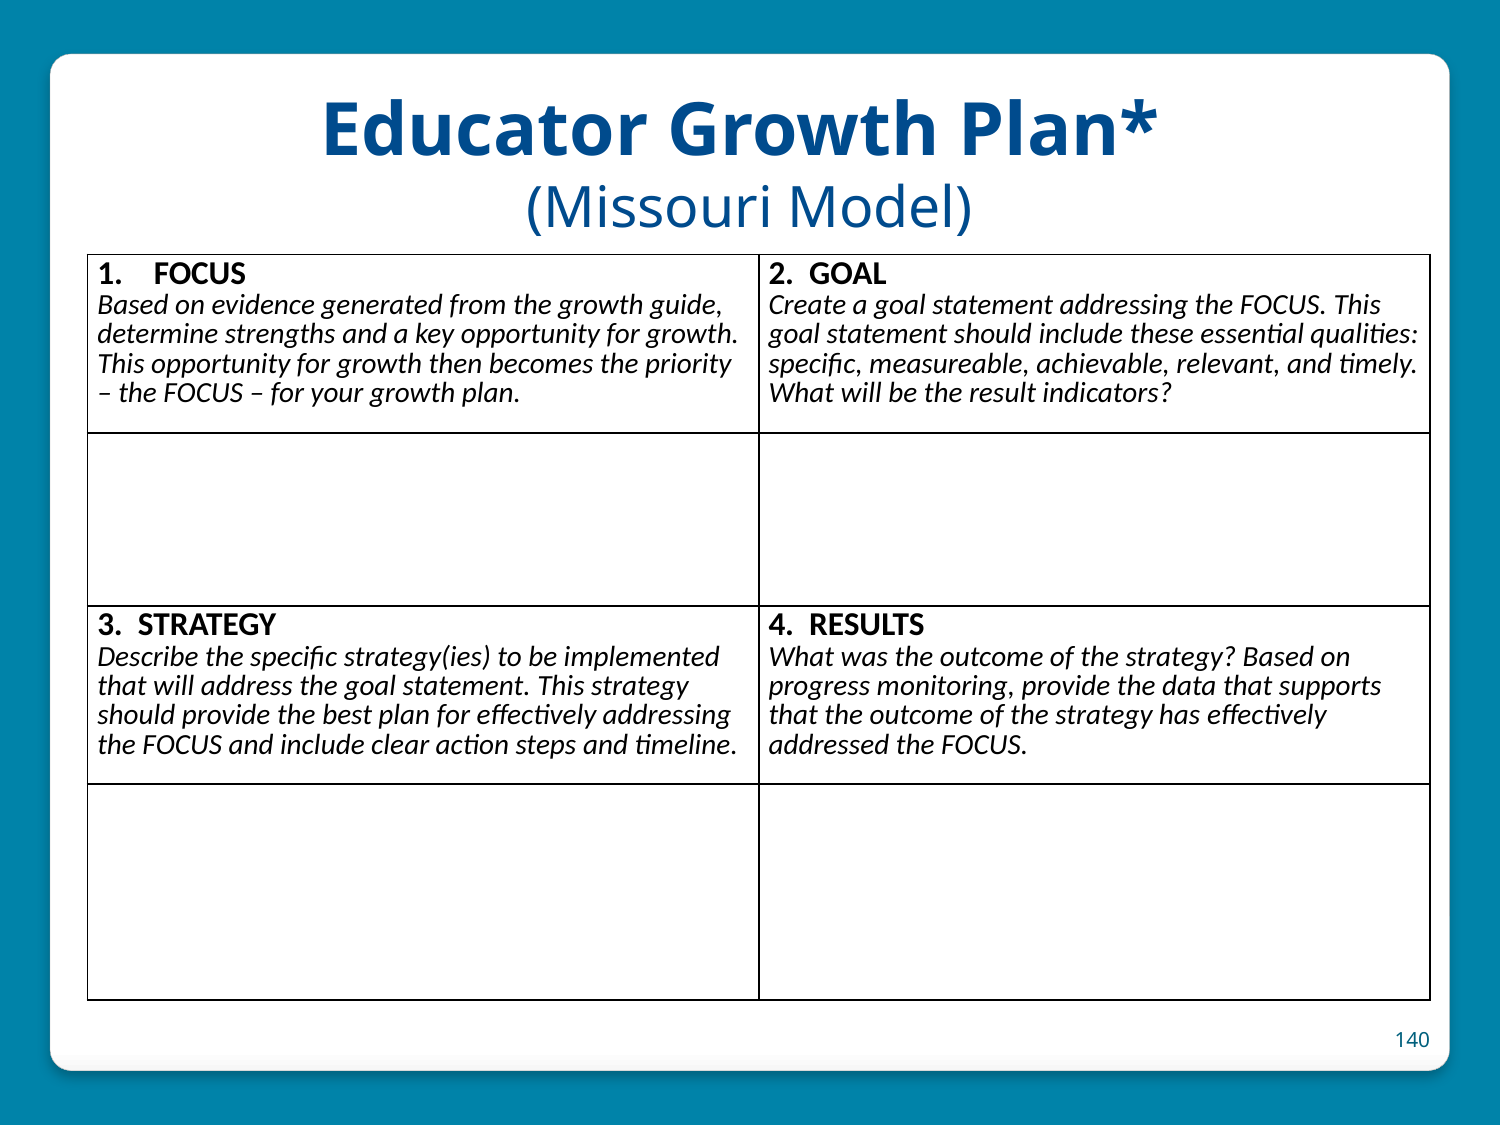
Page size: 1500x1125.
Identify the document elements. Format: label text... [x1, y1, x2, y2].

slide_number 140 [1369, 1002, 1445, 1063]
table_cell 4. RESULTS What was the outcome of the strategy? Based on progress monitoring, provide the data that supports that the outcome of the strategy has effectively addressed the FOCUS. [760, 607, 1429, 783]
table_header FOCUS Based on evidence generated from the growth guide, determine strengths and a key opportunity for growth. This opportunity for growth then becomes the priority – the FOCUS – for your growth plan. [88, 255, 758, 432]
table_cell [88, 434, 758, 605]
title Educator Growth Plan* (Missouri Model) [99, 75, 1400, 248]
table_cell [760, 434, 1429, 605]
table_cell [760, 785, 1429, 999]
table_cell [88, 785, 758, 999]
table_cell 3. STRATEGY Describe the specific strategy(ies) to be implemented that will address the goal statement. This strategy should provide the best plan for effectively addressing the FOCUS and include clear action steps and timeline. [88, 607, 758, 783]
table_header 2. GOAL Create a goal statement addressing the FOCUS. This goal statement should include these essential qualities: specific, measureable, achievable, relevant, and timely. What will be the result indicators? [760, 255, 1429, 432]
